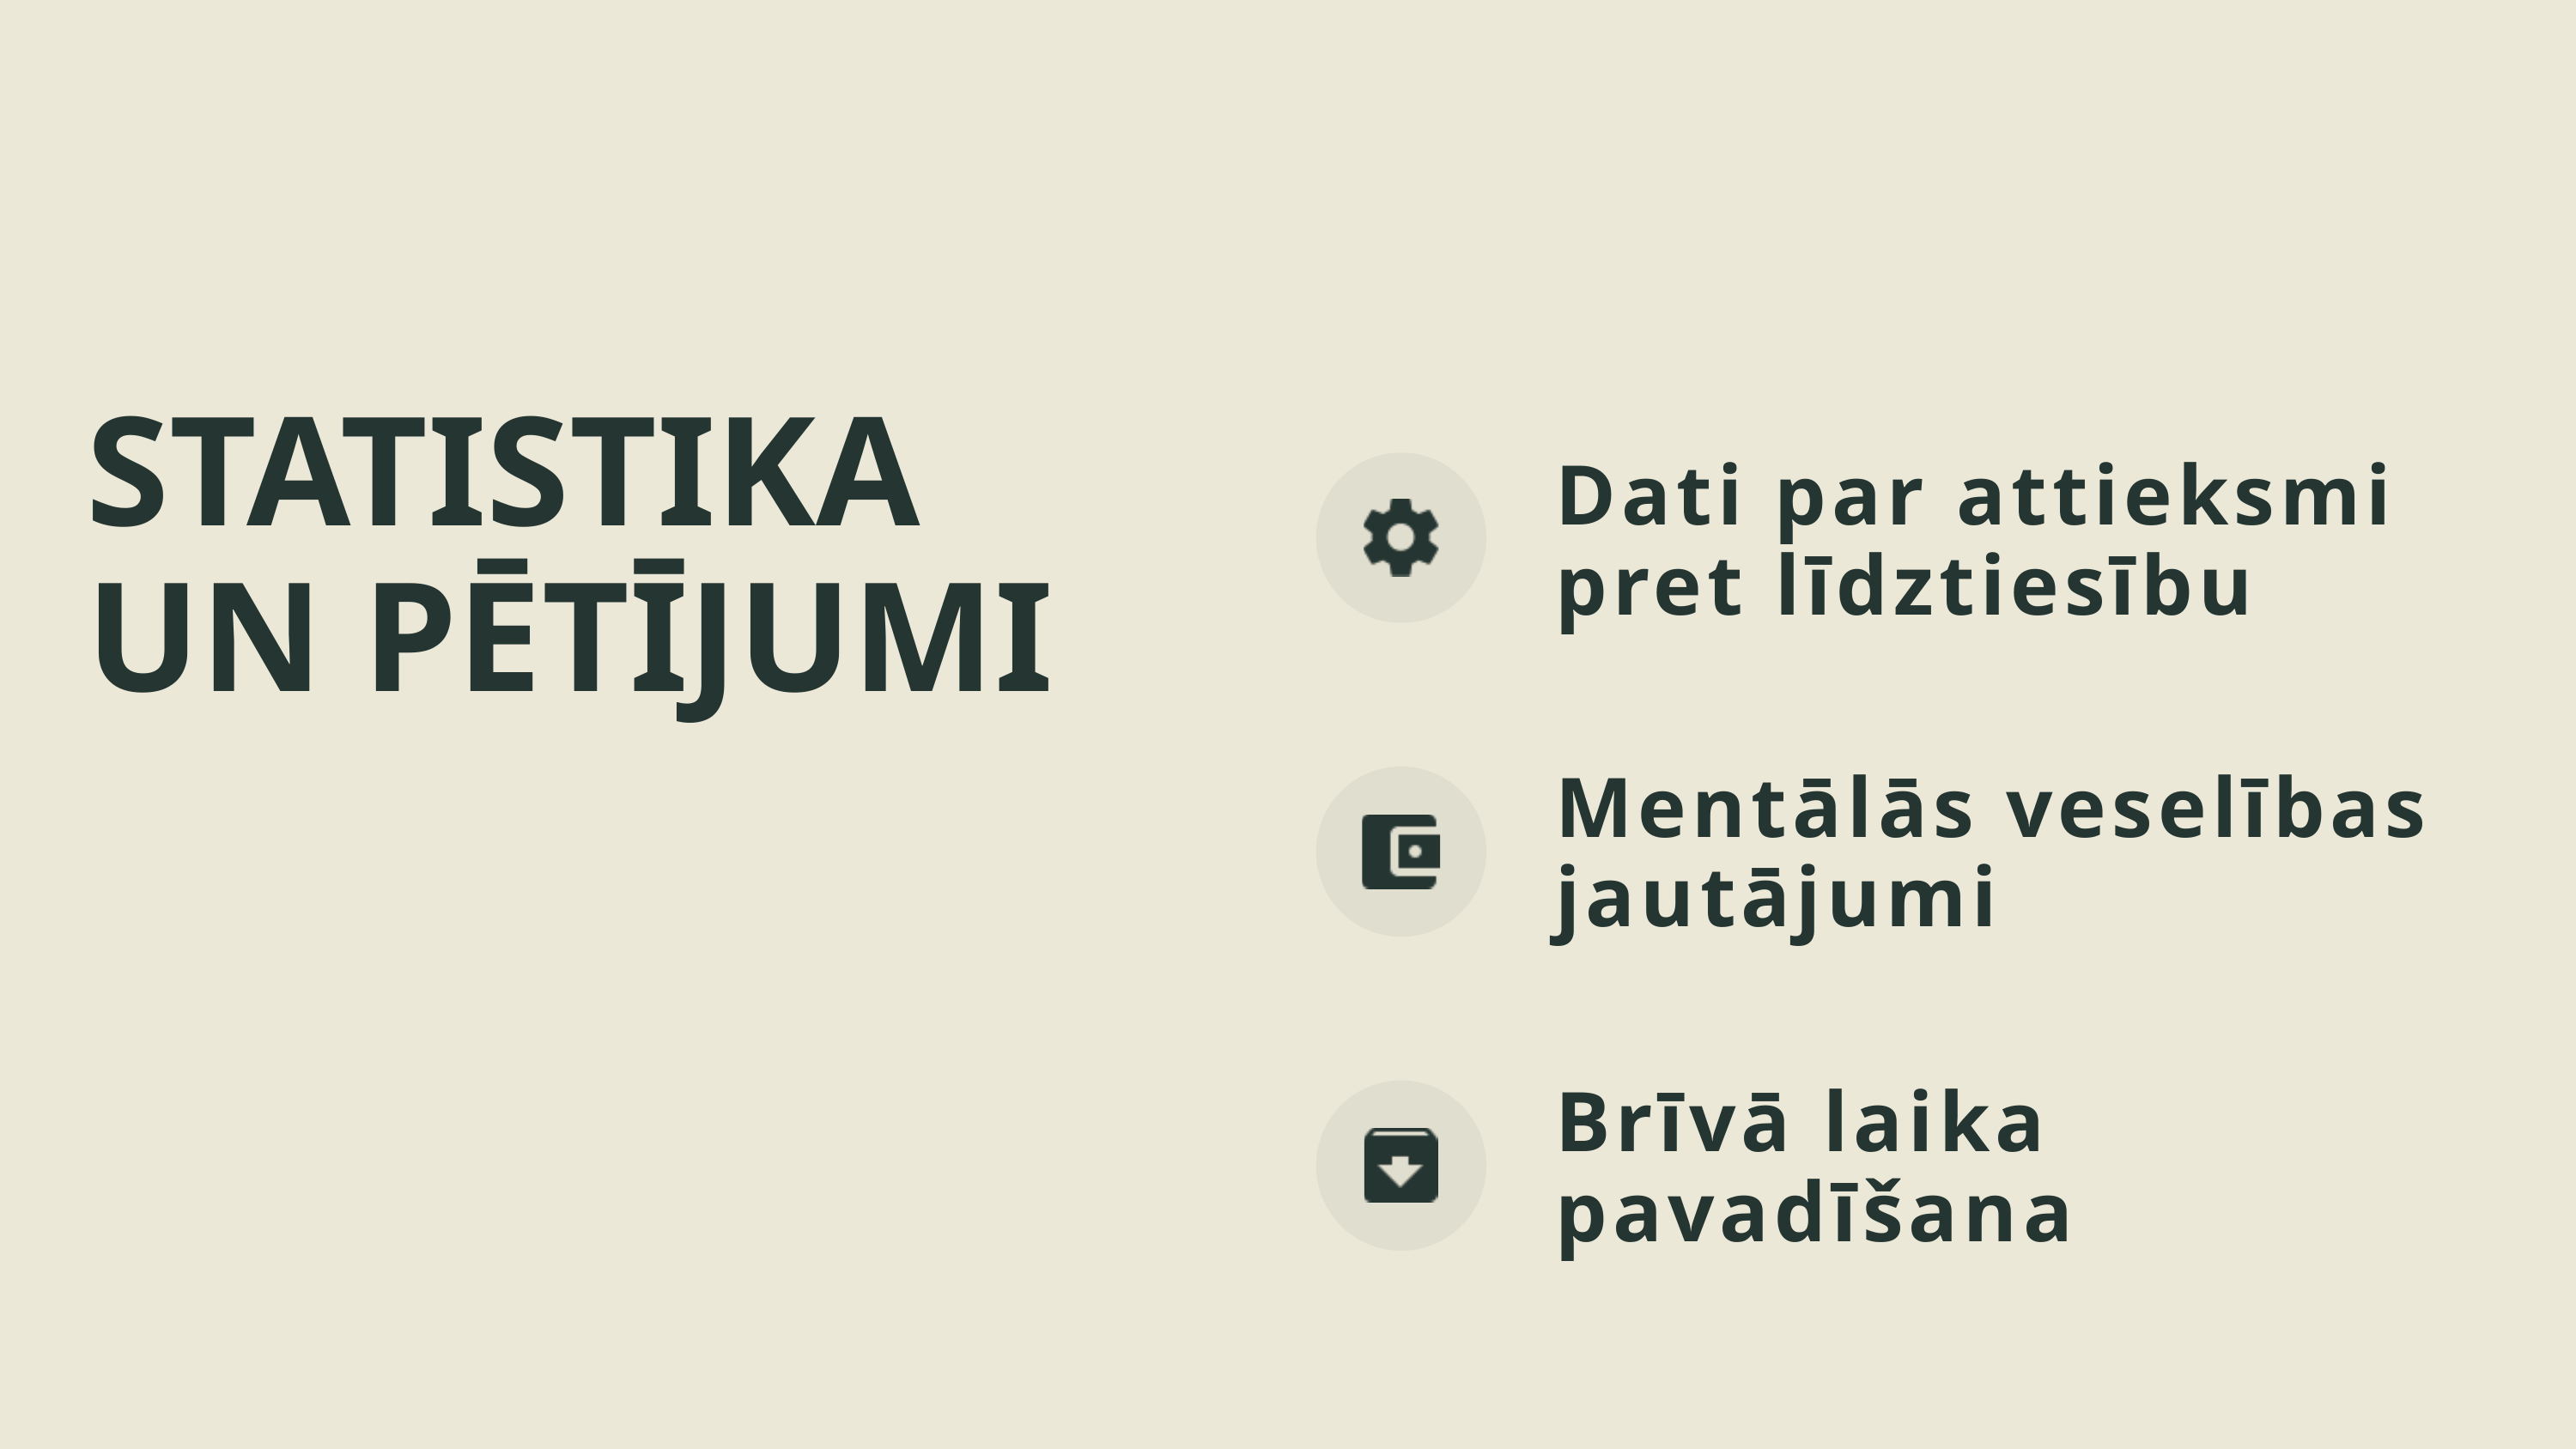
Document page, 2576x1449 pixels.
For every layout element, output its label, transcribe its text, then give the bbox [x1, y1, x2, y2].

text_box STATISTIKA UN PĒTĪJUMI [86, 389, 1186, 888]
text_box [1315, 452, 1487, 623]
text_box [1315, 1080, 1487, 1252]
text_box Brīvā laika pavadīšana [1555, 1078, 2459, 1348]
text_box Dati par attieksmi pret līdztiesību [1555, 452, 2459, 721]
text_box Mentālās veselības jautājumi [1555, 763, 2459, 1034]
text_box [1315, 766, 1487, 937]
